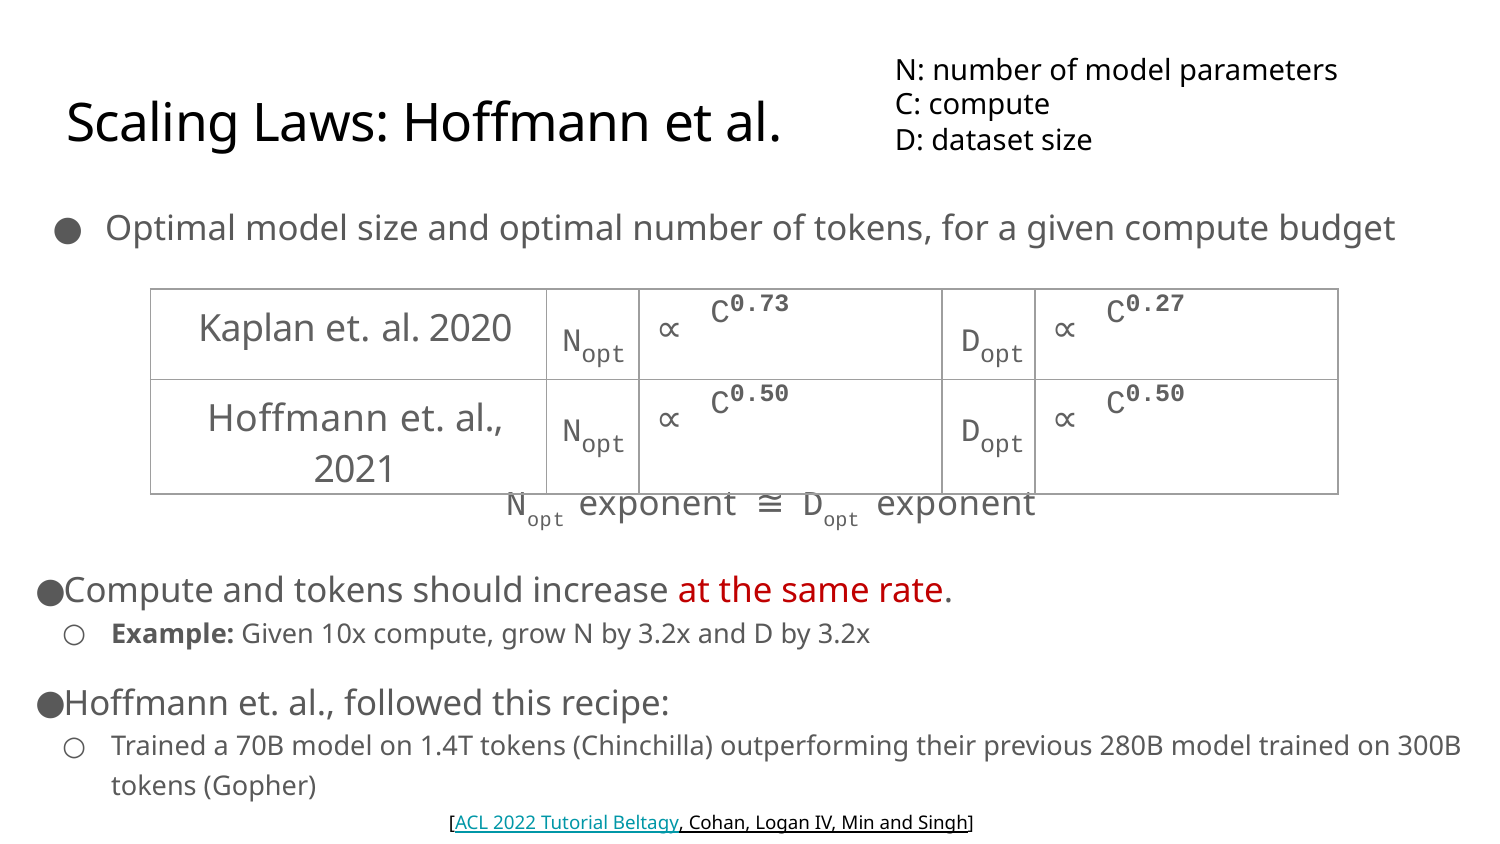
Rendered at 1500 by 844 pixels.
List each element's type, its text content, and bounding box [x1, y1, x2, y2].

table_cell ∝ [640, 380, 699, 493]
table_header C0.27 [1095, 290, 1337, 379]
table_cell C0.50 [699, 380, 941, 493]
text_box [ACL 2022 Tutorial Beltagy, Cohan, Logan IV, Min and Singh] [424, 798, 999, 844]
table_header Nopt [547, 290, 638, 379]
text_box N: number of model parameters C: compute D: dataset size [880, 43, 1394, 164]
table_header Kaplan et. al. 2020 [151, 290, 546, 379]
table_cell ∝ [1036, 380, 1095, 493]
table_header ∝ [640, 290, 699, 379]
table_header C0.73 [699, 290, 941, 379]
table_cell C0.50 [1095, 380, 1337, 493]
title Scaling Laws: Hoﬀmann et al. [51, 72, 1449, 167]
table_cell Hoﬀmann et. al., 2021 [151, 380, 546, 493]
table_cell Dopt [943, 380, 1034, 493]
table_header Dopt [943, 290, 1034, 379]
list Optimal model size and optimal number of tokens, for a given compute budget Nopt exponent ≅ Dopt exponent Compute and tokens should increase at the same rate. Example: Given 10x compute, grow N by 3.2x and D by 3.2x Hoﬀmann et. al., followed this recipe: Trained a 70B model on 1.4T tokens (Chinchilla) outperforming their previous 280B model trained on 300B tokens (Gopher) [20, 184, 1500, 828]
table_cell Nopt [547, 380, 638, 493]
table_header ∝ [1036, 290, 1095, 379]
